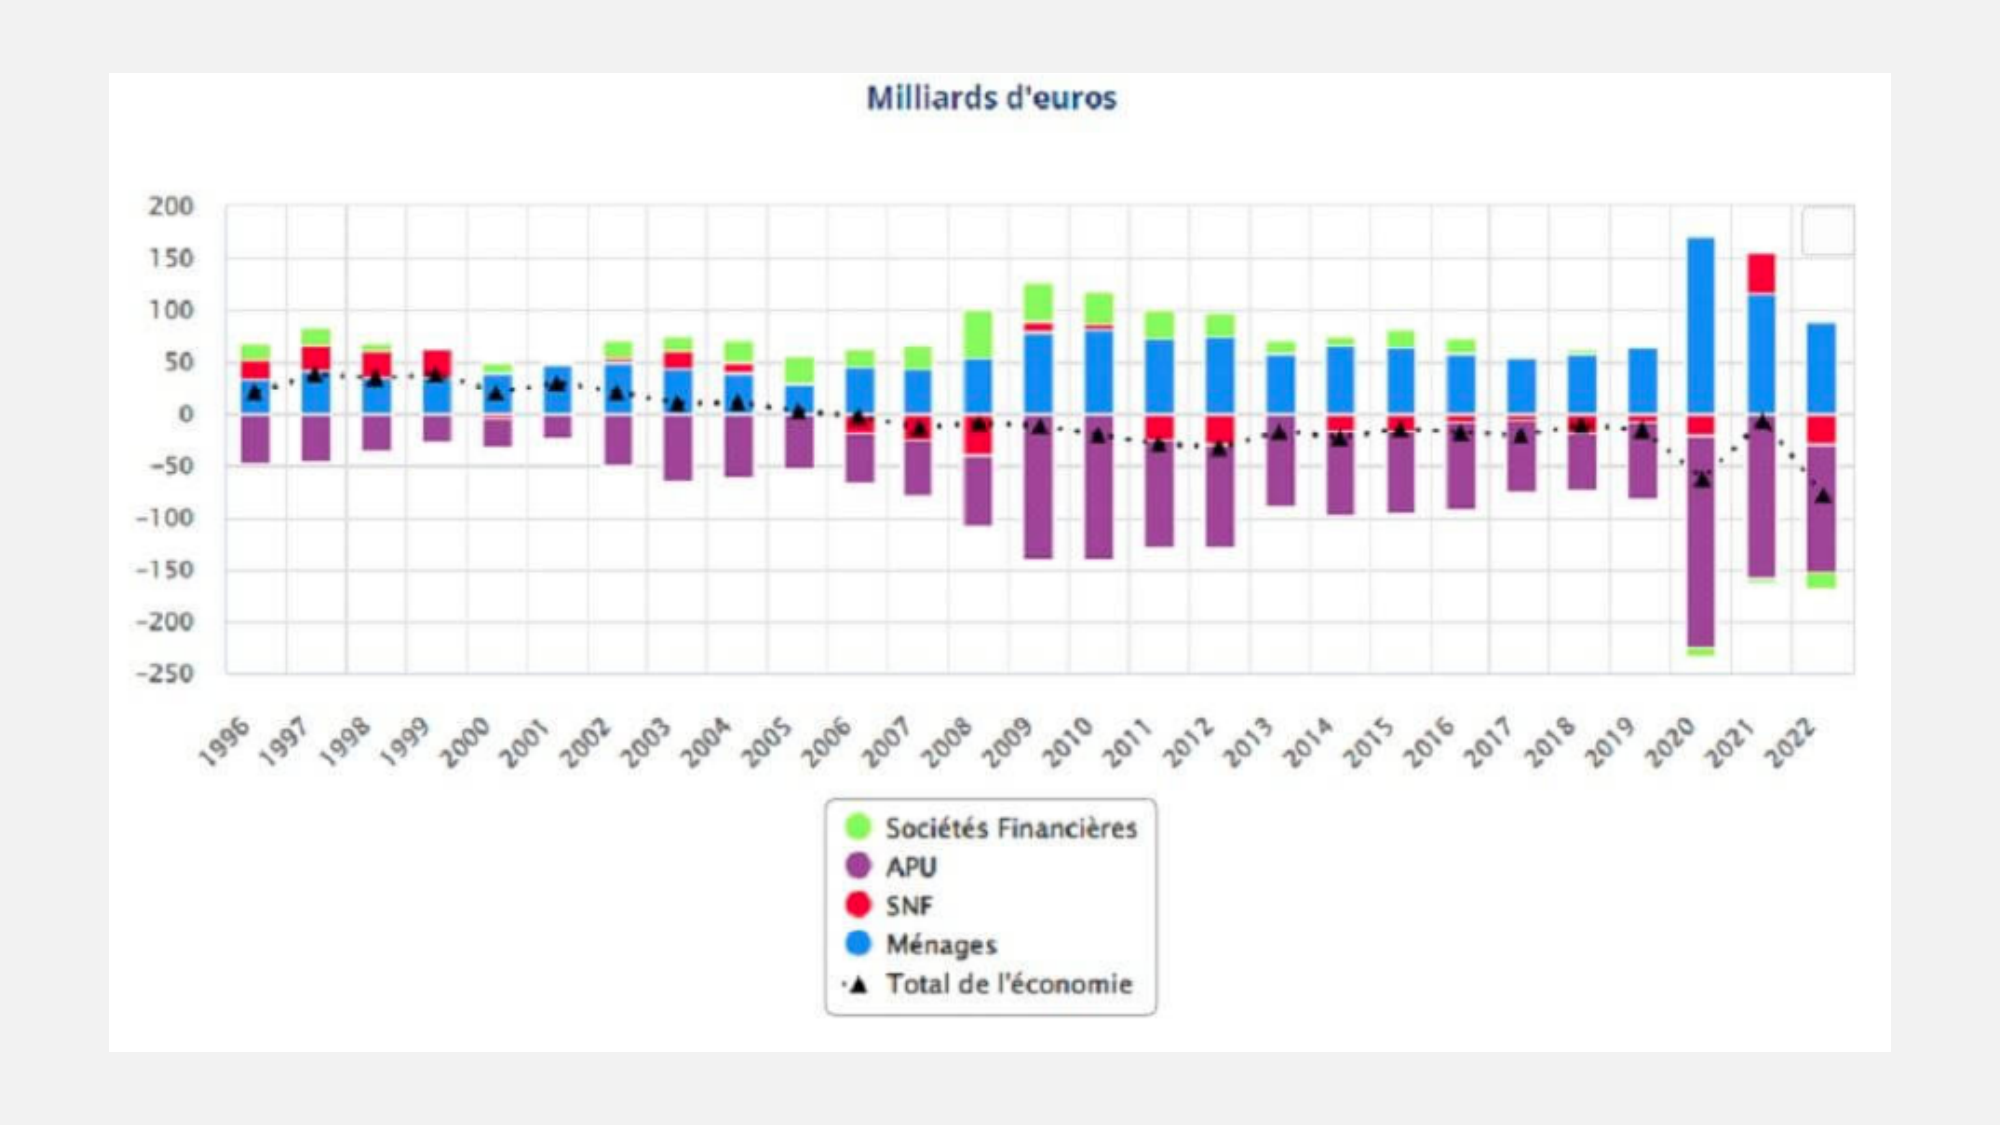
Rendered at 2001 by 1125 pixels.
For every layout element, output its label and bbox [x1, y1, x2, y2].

list [109, 73, 1891, 1052]
